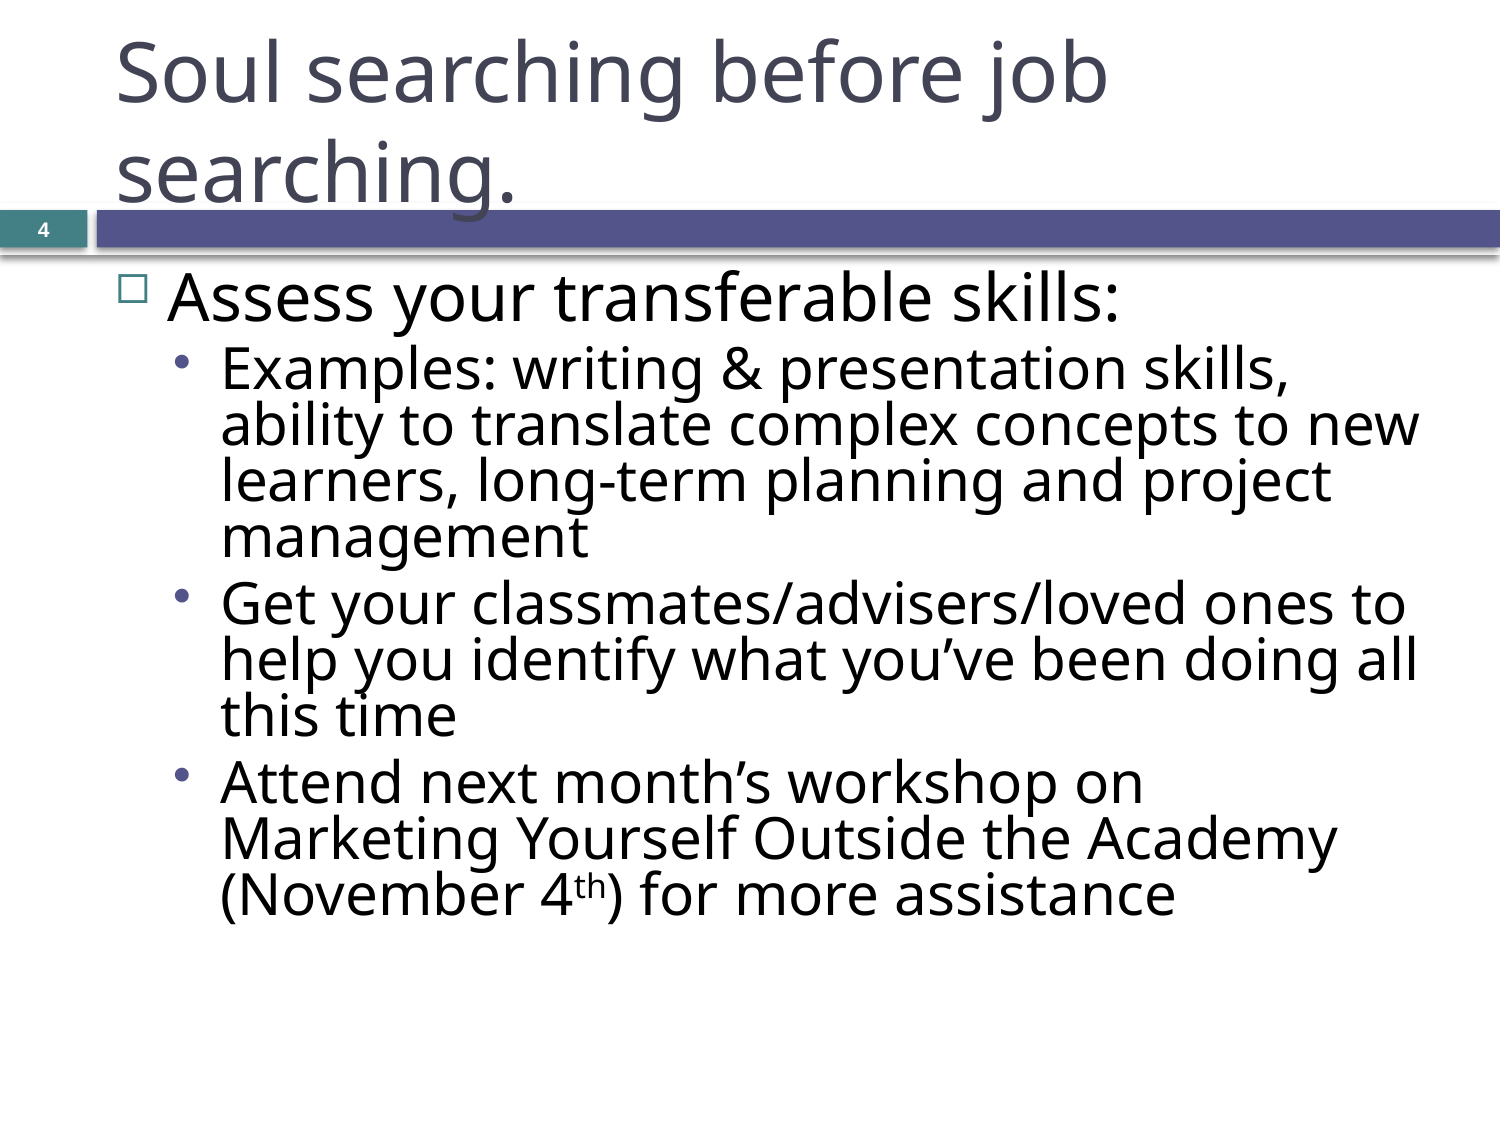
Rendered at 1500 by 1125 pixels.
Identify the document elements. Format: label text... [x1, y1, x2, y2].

title Soul searching before job searching. [100, 37, 1438, 200]
slide_number 4 [0, 208, 88, 249]
list Assess your transferable skills: Examples: writing & presentation skills, ability to translate complex concepts to new learners, long-term planning and project management Get your classmates/advisers/loved ones to help you identify what you’ve been doing all this time Attend next month’s workshop on Marketing Yourself Outside the Academy (November 4th) for more assistance [100, 262, 1438, 1000]
